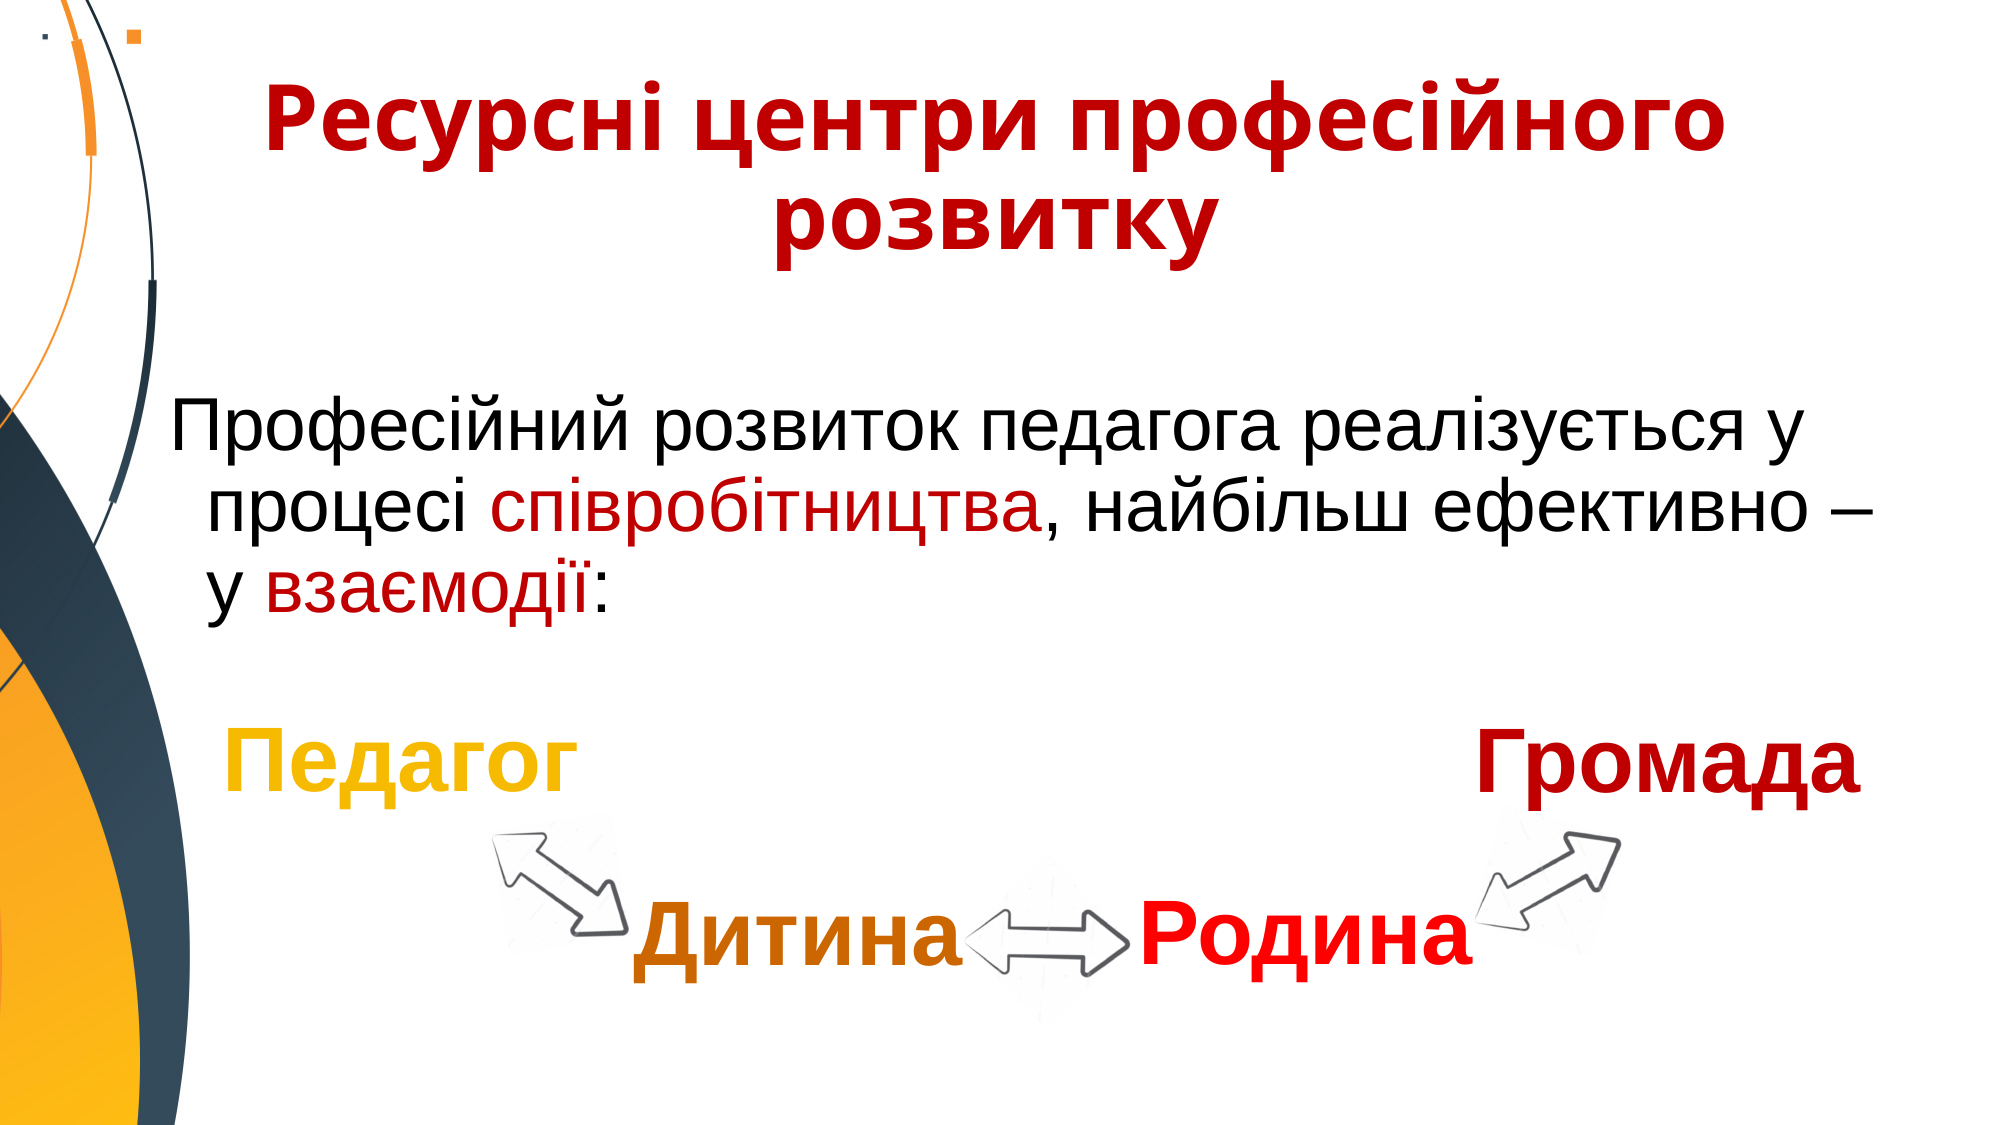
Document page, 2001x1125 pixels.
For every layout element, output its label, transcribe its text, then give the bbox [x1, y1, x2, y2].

text_box [25, 0, 76, 27]
text_box Дитина [618, 866, 979, 992]
text_box Ресурсні центри професійного розвитку [112, 64, 1879, 252]
text_box Педагог [207, 692, 595, 818]
picture [0, 0, 2000, 1125]
text_box Громада [1434, 706, 1901, 820]
text_box Професійний розвиток педагога реалізується у процесі співробітництва, найбільш ефективно – у взаємодії: [154, 378, 1909, 677]
text_box Родина [1123, 865, 1489, 990]
